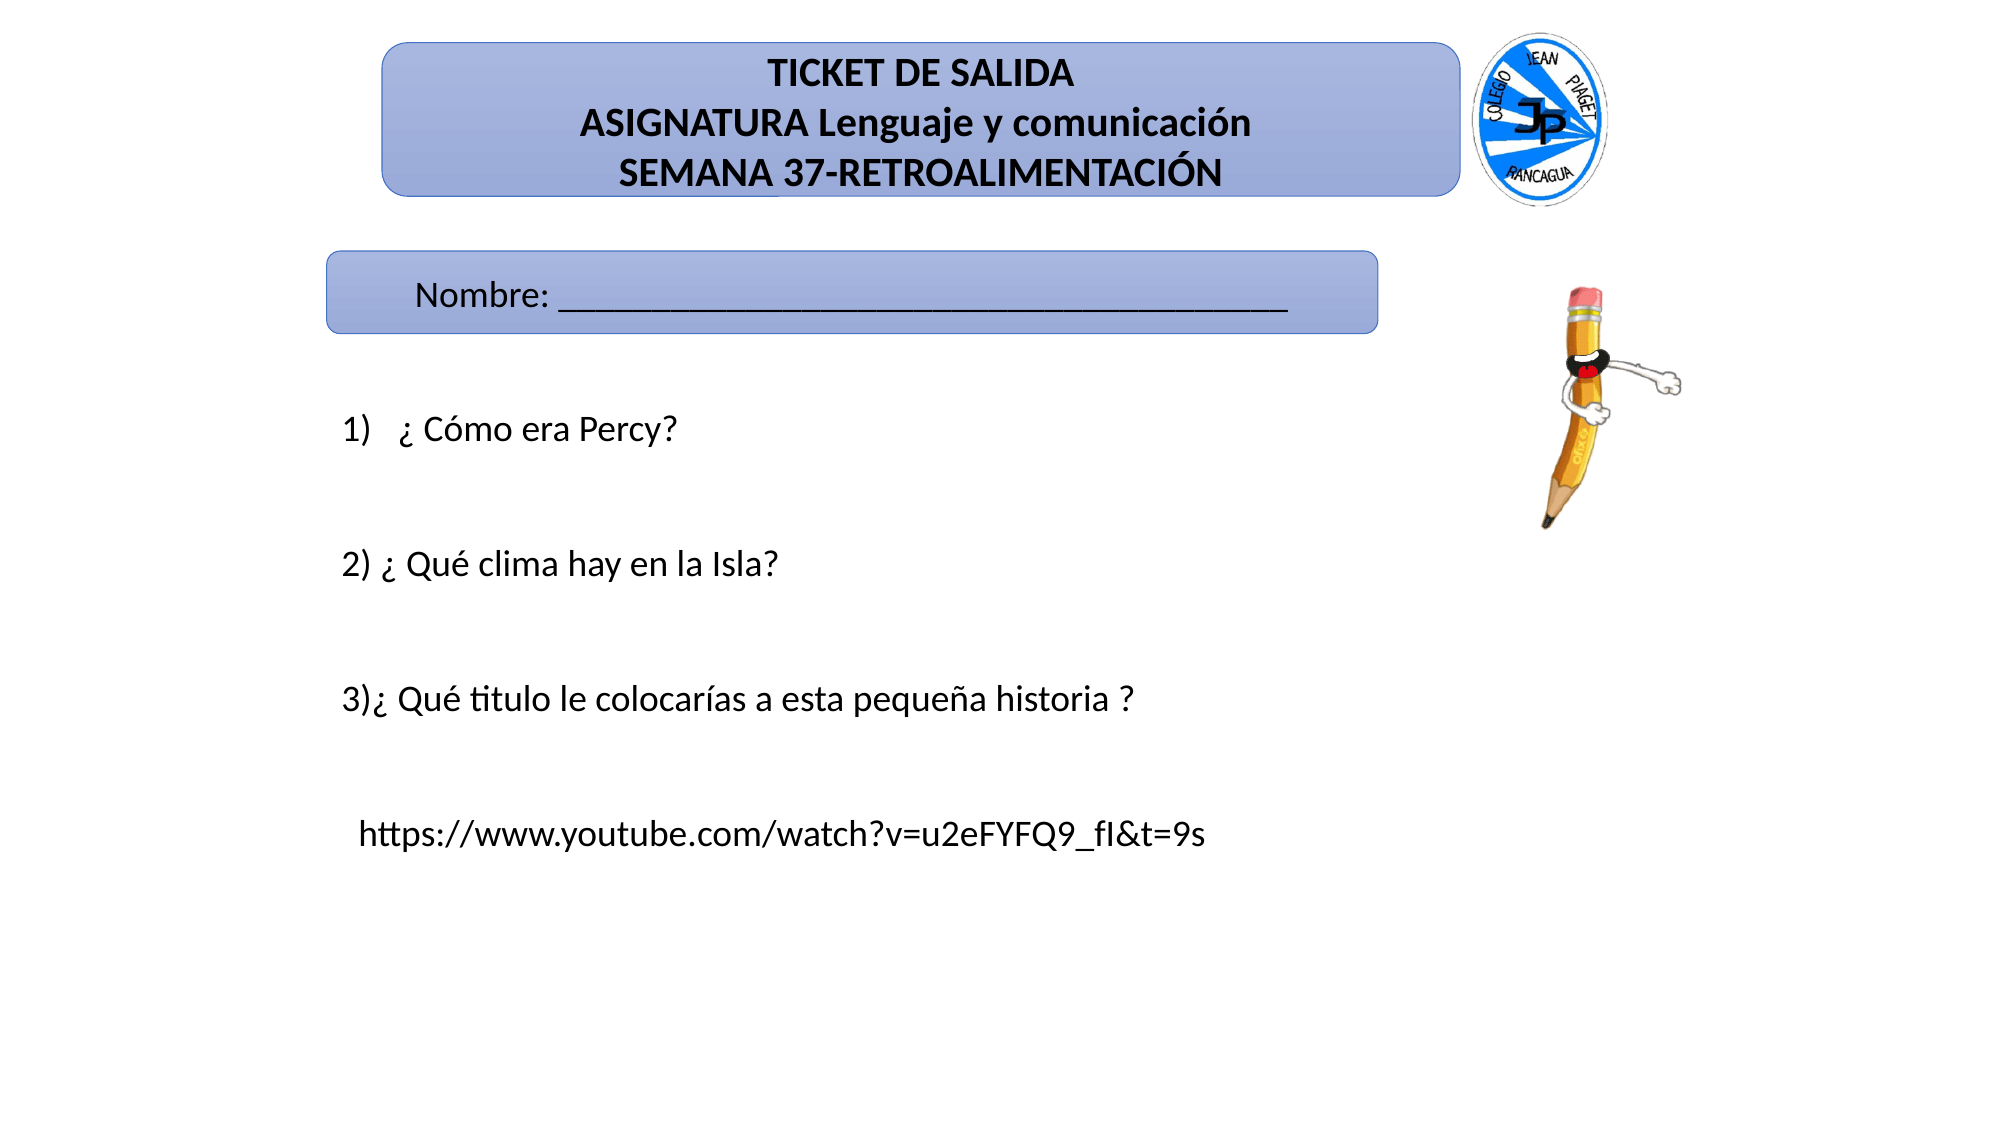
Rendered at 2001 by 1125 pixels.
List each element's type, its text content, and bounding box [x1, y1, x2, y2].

text_box TICKET DE SALIDA ASIGNATURA Lenguaje y comunicación SEMANA 37-RETROALIMENTACIÓN [381, 42, 1440, 197]
picture [1440, 30, 1647, 209]
text_box ¿ Cómo era Percy? 2) ¿ Qué clima hay en la Isla? 3)¿ Qué titulo le colocarías a esta pequeña historia ? https://www.youtube.com/watch?v=u2eFYFQ9_fI&t=9s [326, 397, 1591, 952]
picture [1413, 220, 1768, 575]
text_box Nombre: _______________________________________ [326, 250, 1379, 335]
